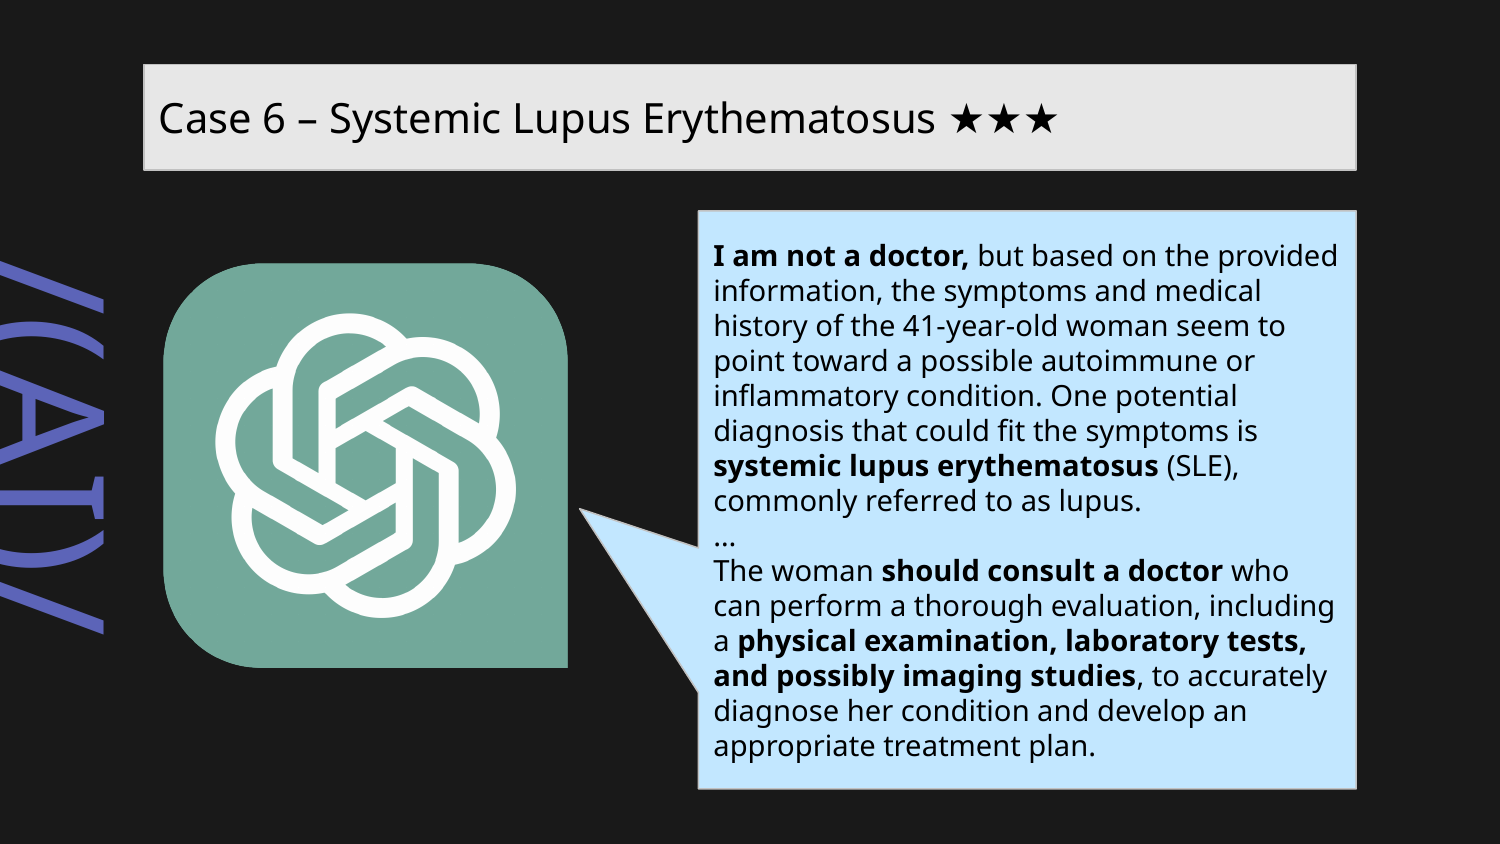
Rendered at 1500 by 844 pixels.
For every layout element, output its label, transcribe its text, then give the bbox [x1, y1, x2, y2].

text_box I am not a doctor, but based on the provided information, the symptoms and medical history of the 41-year-old woman seem to point toward a possible autoimmune or inflammatory condition. One potential diagnosis that could fit the symptoms is systemic lupus erythematosus (SLE), commonly referred to as lupus. … The woman should consult a doctor who can perform a thorough evaluation, including a physical examination, laboratory tests, and possibly imaging studies, to accurately diagnose her condition and develop an appropriate treatment plan. [579, 210, 1357, 789]
picture [162, 263, 568, 669]
text_box Case 6 – Systemic Lupus Erythematosus ★★★ [143, 64, 1357, 171]
